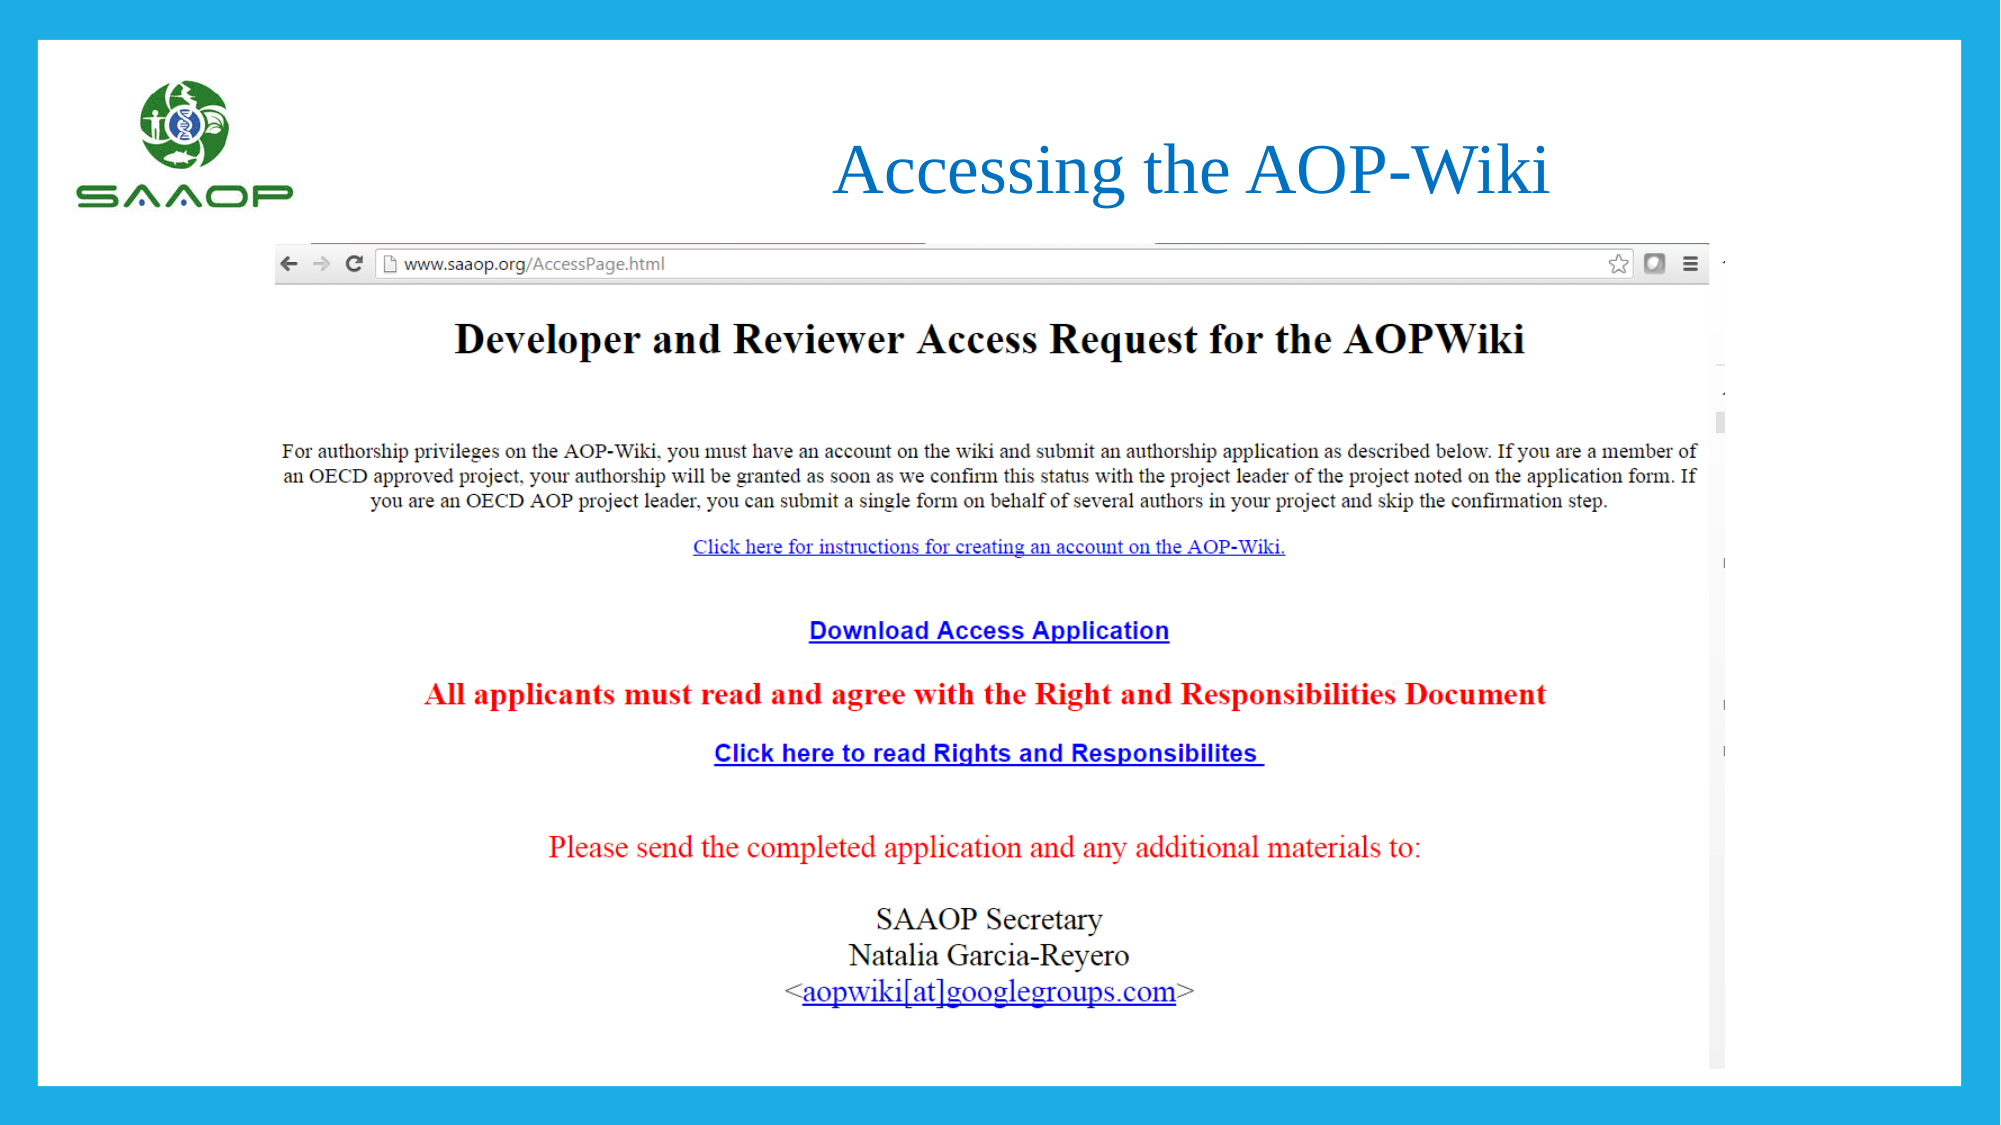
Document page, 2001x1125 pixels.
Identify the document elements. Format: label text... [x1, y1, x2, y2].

picture [56, 55, 1725, 1069]
title Accessing the AOP-Wiki [817, 124, 1817, 217]
